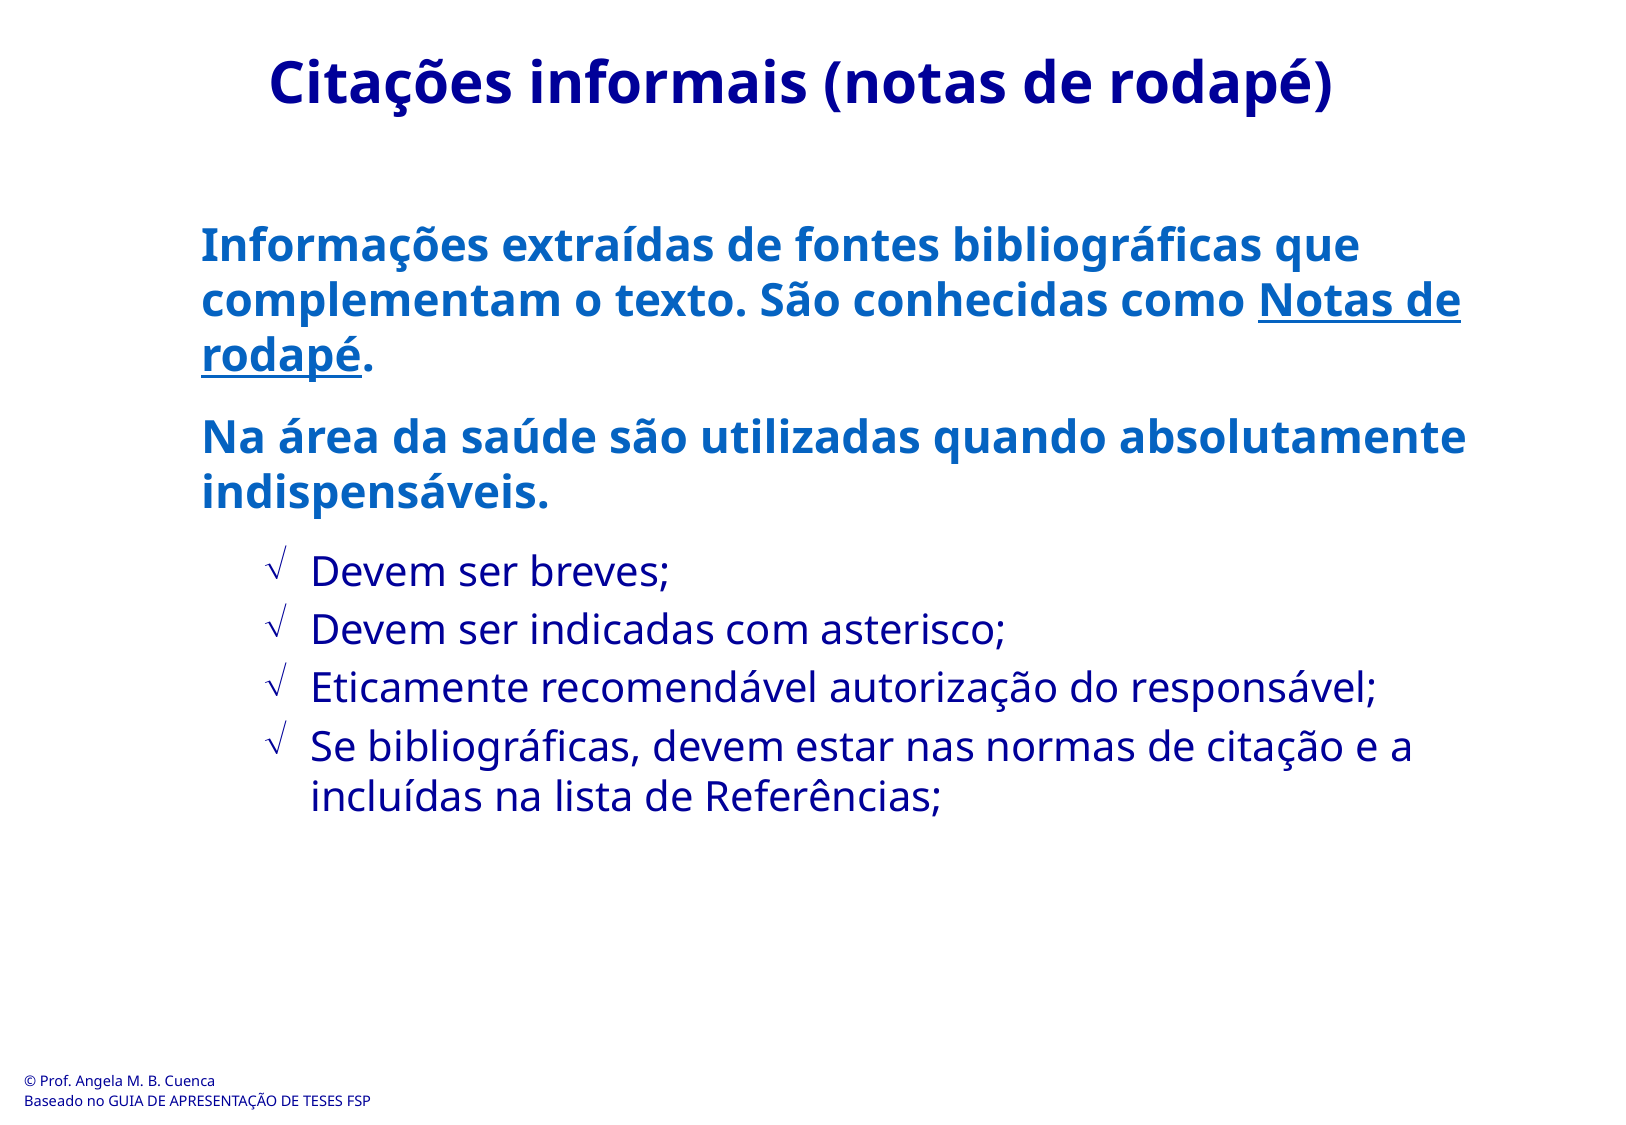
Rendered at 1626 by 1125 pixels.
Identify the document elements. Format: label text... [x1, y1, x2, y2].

text_box Informações extraídas de fontes bibliográficas que complementam o texto. São conhecidas como Notas de rodapé. Na área da saúde são utilizadas quando absolutamente indispensáveis. Devem ser breves; Devem ser indicadas com asterisco; Eticamente recomendável autorização do responsável; Se bibliográficas, devem estar nas normas de citação e a incluídas na lista de Referências; [186, 208, 1593, 827]
text_box Citações informais (notas de rodapé) [210, 42, 1392, 118]
